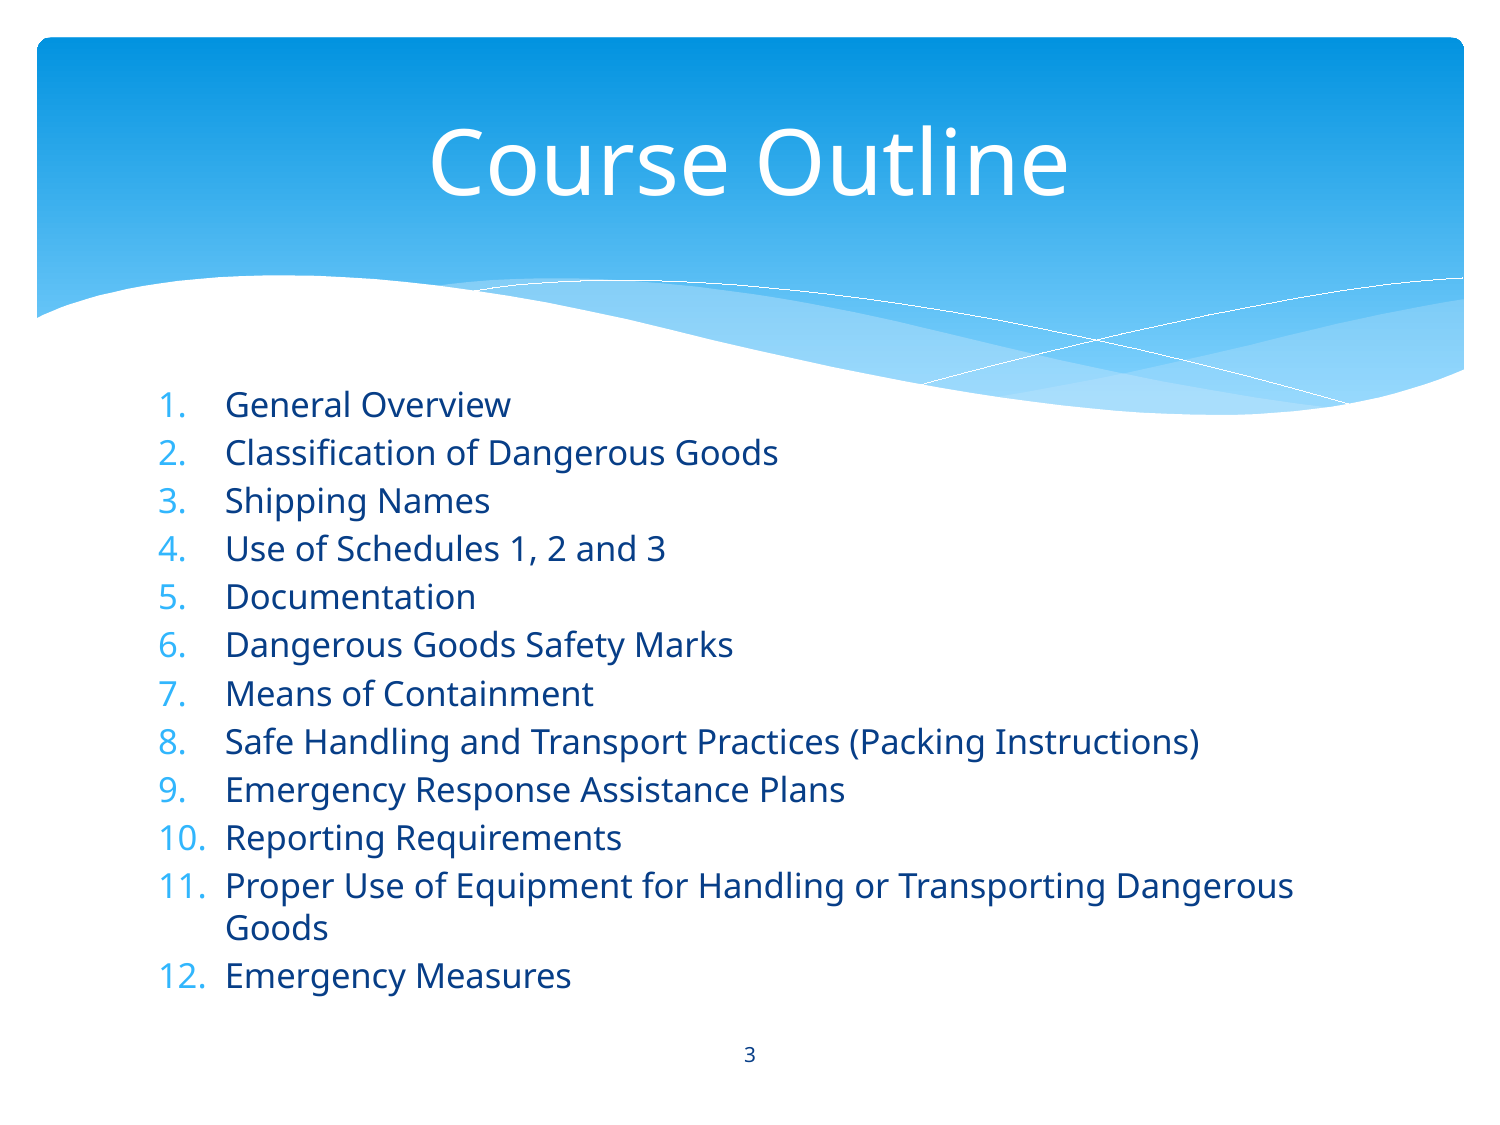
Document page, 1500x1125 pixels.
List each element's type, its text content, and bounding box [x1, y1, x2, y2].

list General Overview Classification of Dangerous Goods Shipping Names Use of Schedules 1, 2 and 3 Documentation Dangerous Goods Safety Marks Means of Containment Safe Handling and Transport Practices (Packing Instructions) Emergency Response Assistance Plans Reporting Requirements Proper Use of Equipment for Handling or Transporting Dangerous Goods Emergency Measures [143, 375, 1359, 1005]
slide_number 3 [654, 1025, 846, 1086]
title Course Outline [75, 55, 1425, 261]
